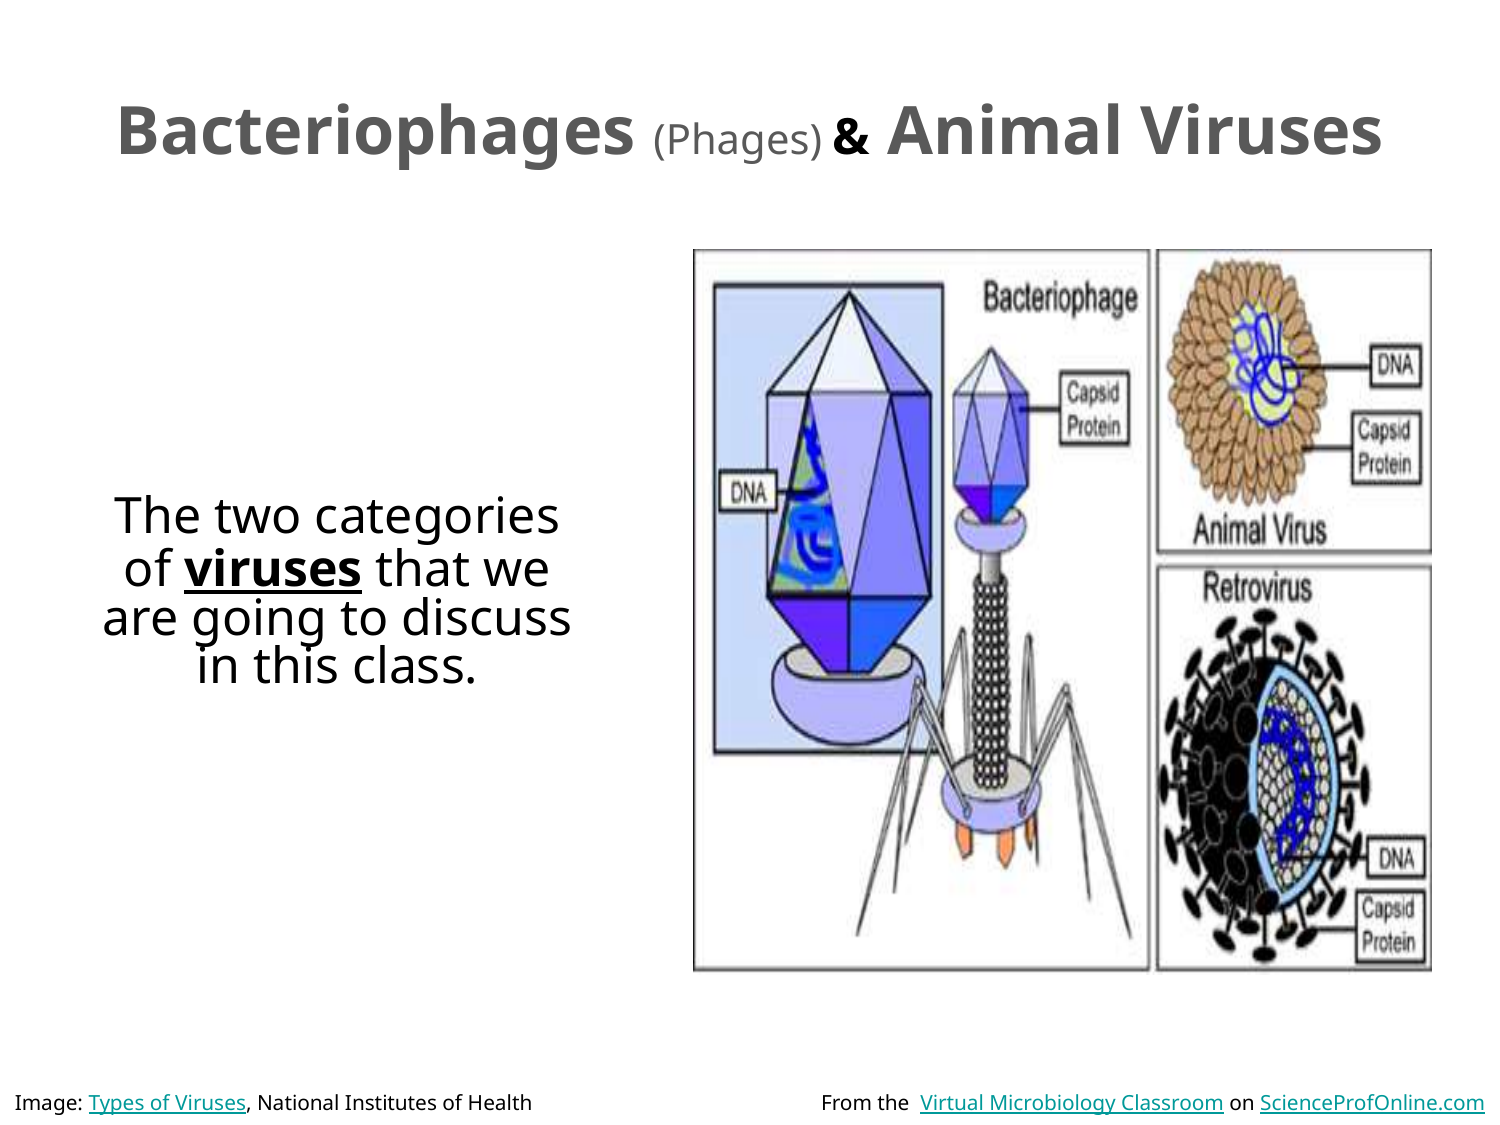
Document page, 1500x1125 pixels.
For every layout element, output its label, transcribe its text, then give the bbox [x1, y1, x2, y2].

text_box Image: Types of Viruses, National Institutes of Health [0, 1082, 600, 1125]
text_box From the Virtual Microbiology Classroom on ScienceProfOnline.com [749, 1082, 1500, 1125]
list The two categories of viruses that we are going to discuss in this class. [87, 487, 588, 700]
title Bacteriophages (Phages) & Animal Viruses [75, 62, 1425, 193]
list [693, 249, 1432, 976]
